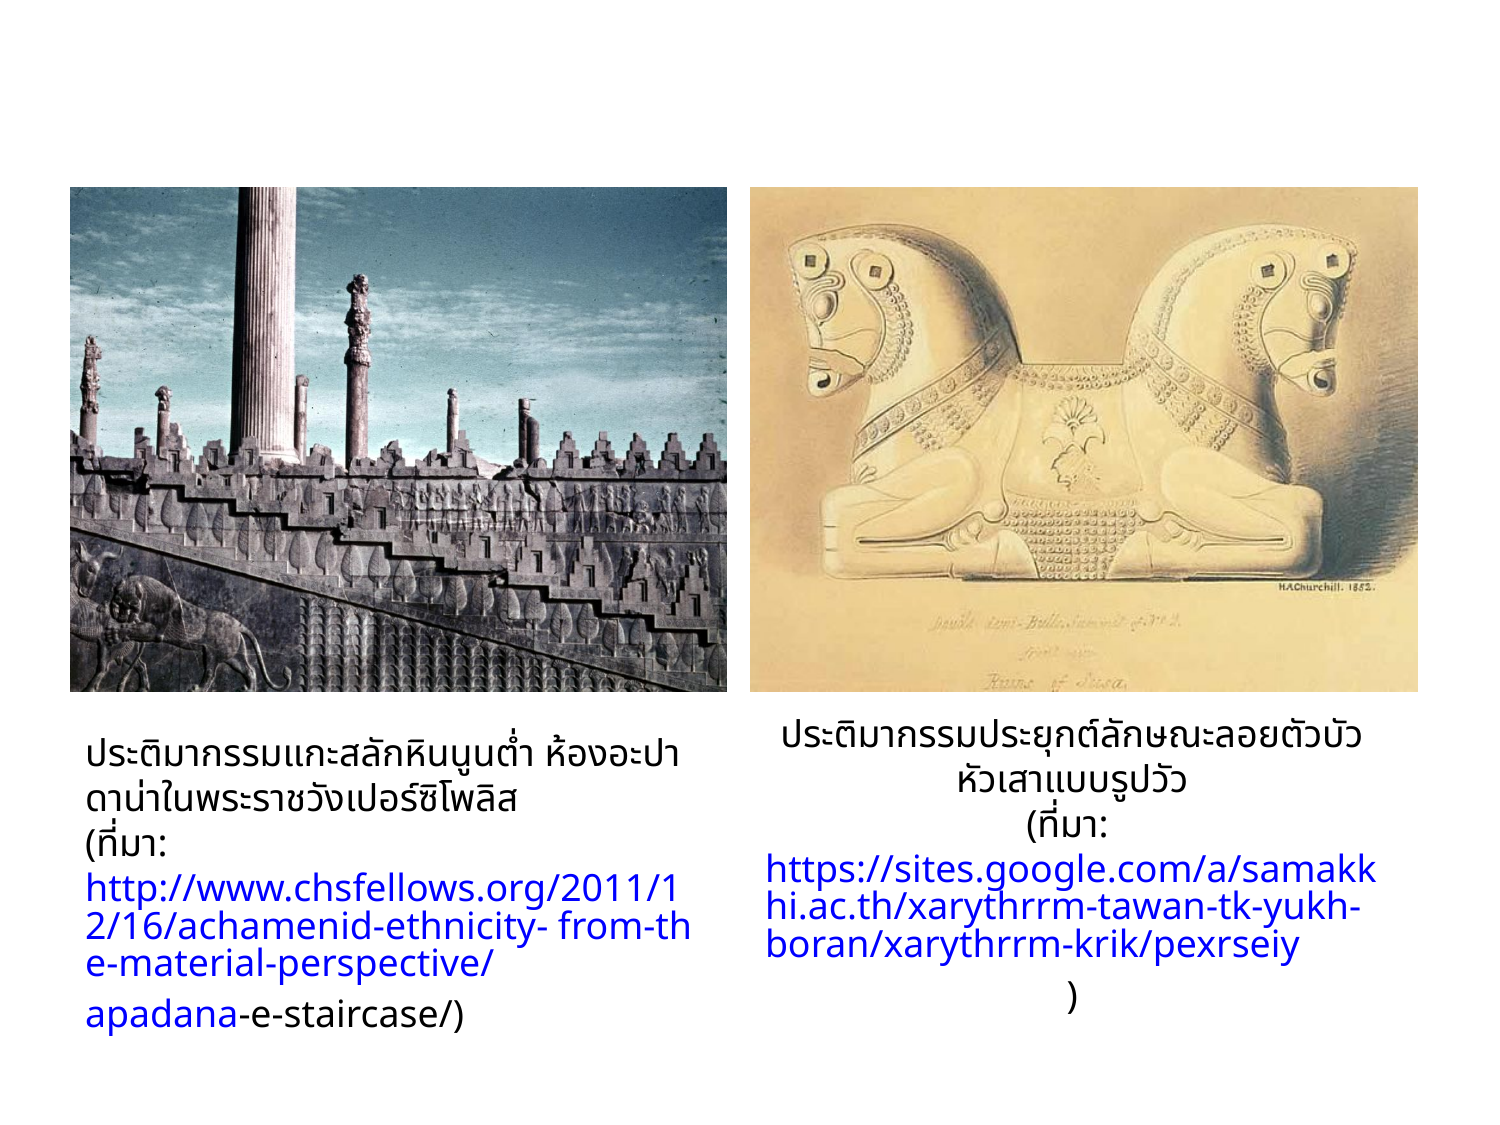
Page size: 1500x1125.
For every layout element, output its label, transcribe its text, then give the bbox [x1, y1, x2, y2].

text_box ประติมากรรมประยุกต์ลักษณะลอยตัวบัวหัวเสาแบบรูปวัว (ที่มา: https://sites.google.com/a/samakkhi.ac.th/xarythrrm-tawan-tk-yukh-boran/xarythrrm-krik/pexrseiy) [749, 702, 1395, 948]
text_box ประติมากรรมแกะสลักหินนูนต่ำ ห้องอะปาดาน่าในพระราชวังเปอร์ซิโพลิส (ที่มา:http://www.chsfellows.org/2011/12/16/achamenid-ethnicity- from-the-material-perspective/apadana-e-staircase/) [70, 721, 715, 974]
picture [749, 187, 1419, 692]
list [70, 187, 727, 692]
